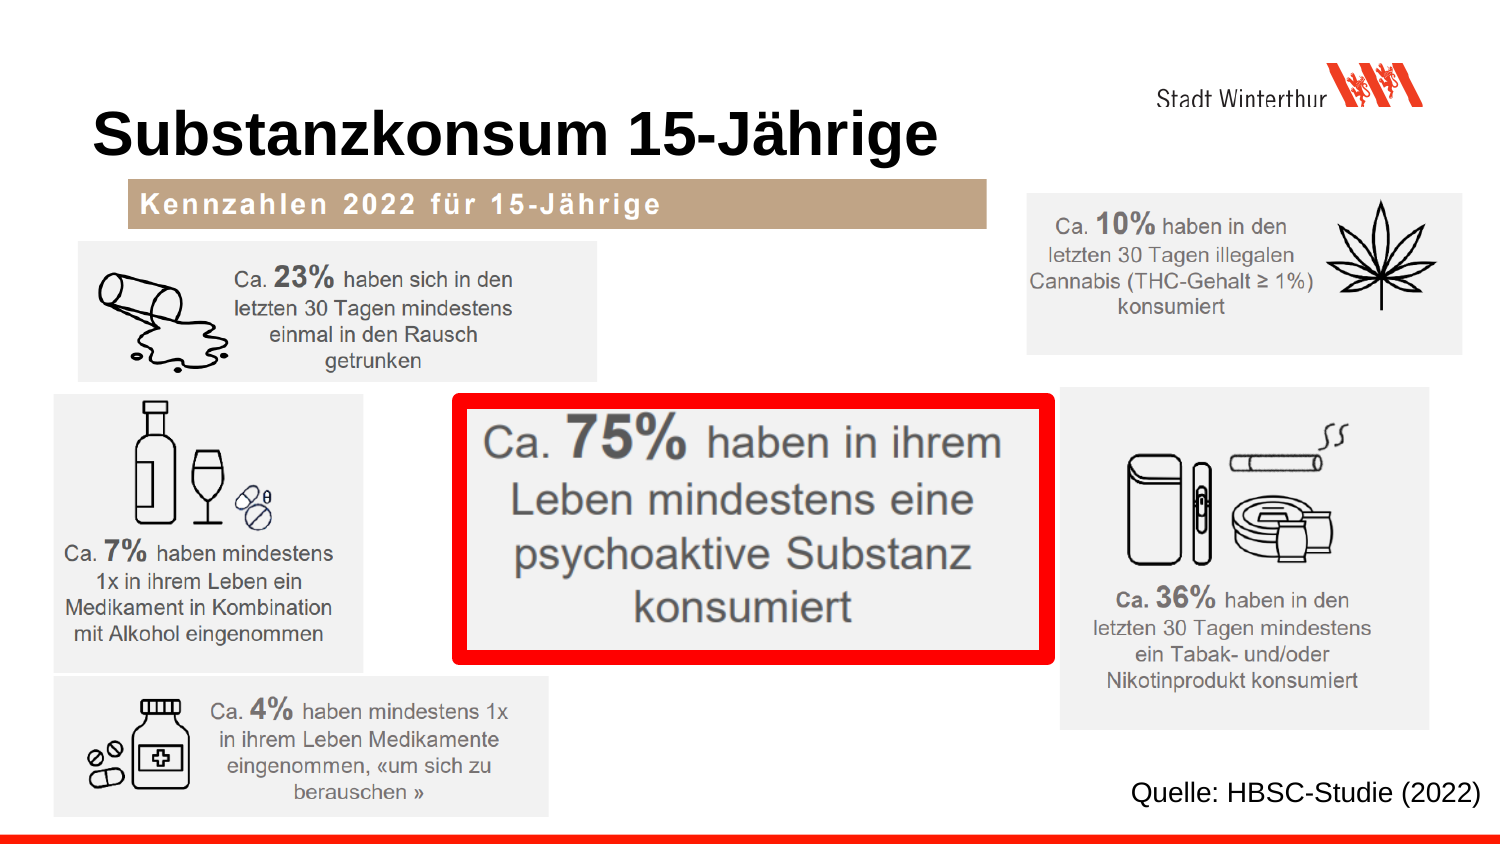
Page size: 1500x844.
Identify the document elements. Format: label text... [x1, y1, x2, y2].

picture [77, 241, 598, 382]
text_box Quelle: HBSC-Studie (2022) [1116, 767, 1497, 816]
picture [53, 394, 364, 673]
title Substanzkonsum 15-Jährige [77, 44, 1040, 208]
picture [127, 179, 987, 229]
picture [467, 408, 1040, 650]
picture [53, 676, 549, 817]
picture [1059, 387, 1430, 734]
picture [1026, 193, 1463, 355]
